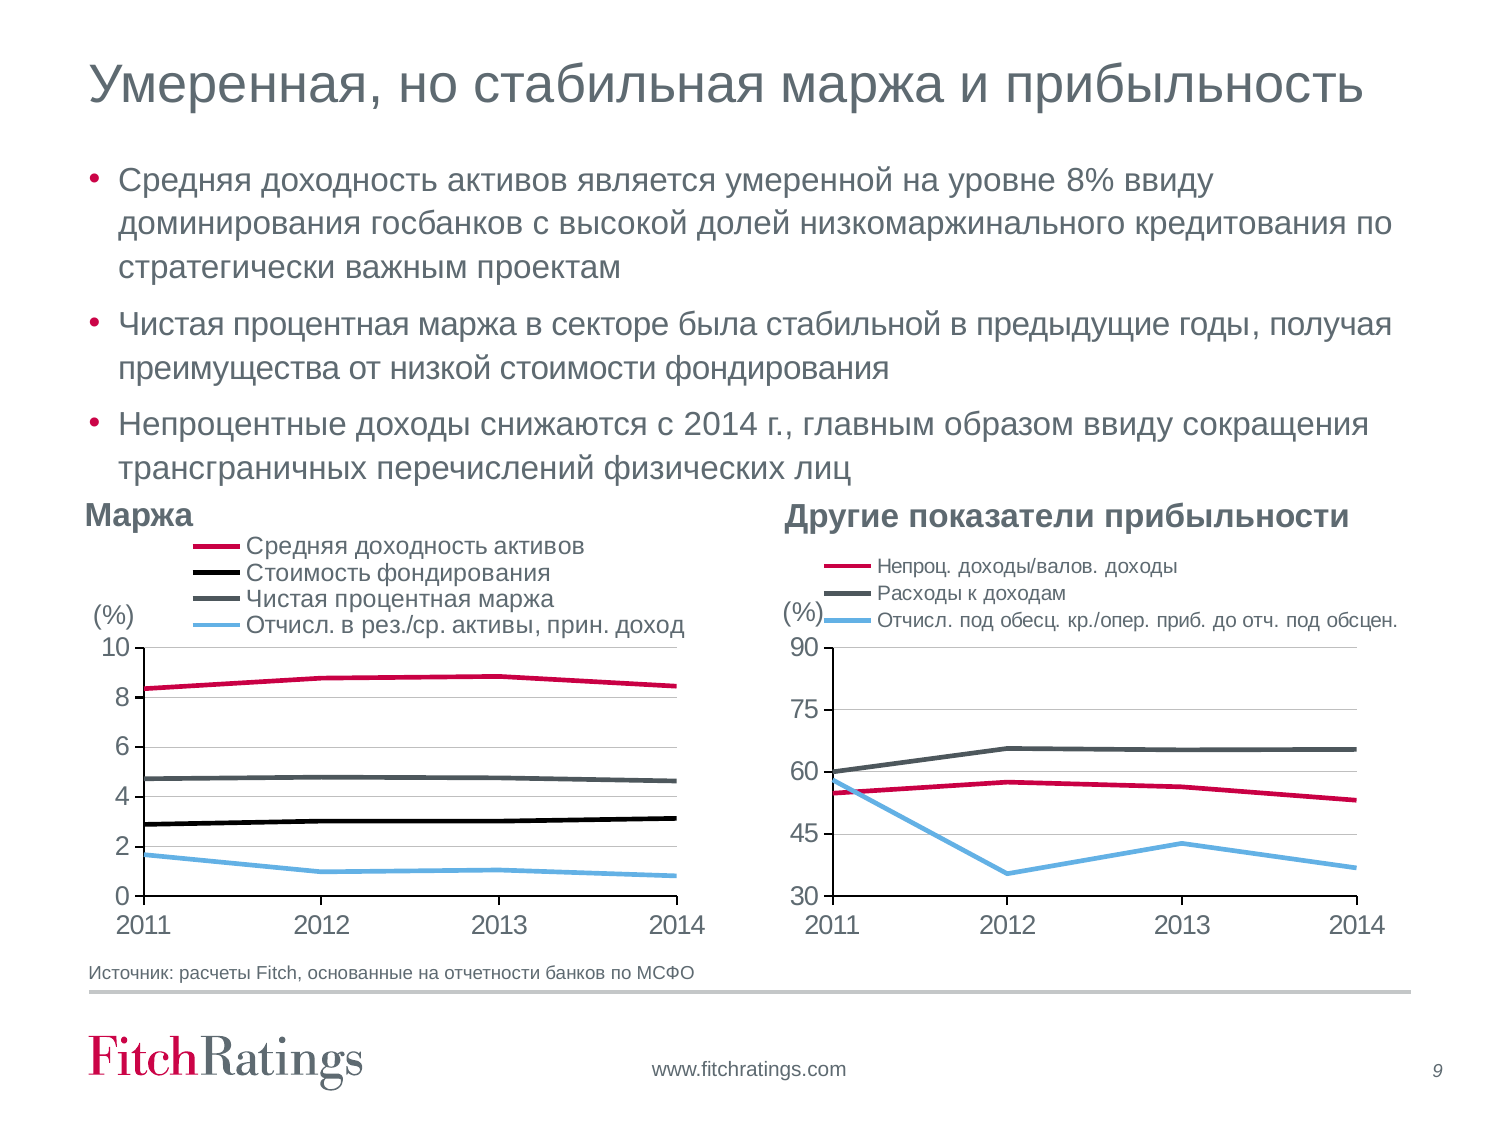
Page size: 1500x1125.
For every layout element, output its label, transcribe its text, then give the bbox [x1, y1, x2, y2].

text_box Маржа [84, 492, 194, 533]
title Умеренная, но стабильная маржа и прибыльность [88, 48, 1411, 179]
chart [780, 550, 1412, 943]
text_box Другие показатели прибыльности [784, 494, 1352, 535]
chart [91, 514, 724, 943]
list Средняя доходность активов является умеренной на уровне 8% ввиду доминирования госбанков с высокой долей низкомаржинального кредитования по стратегически важным проектам Чистая процентная маржа в секторе была стабильной в предыдущие годы, получая преимущества от низкой стоимости фондирования Непроцентные доходы снижаются с 2014 г., главным образом ввиду сокращения трансграничных перечислений физических лиц [88, 153, 1436, 475]
text_box Источник: расчеты Fitch, основанные на отчетности банков по МСФО [88, 960, 741, 983]
